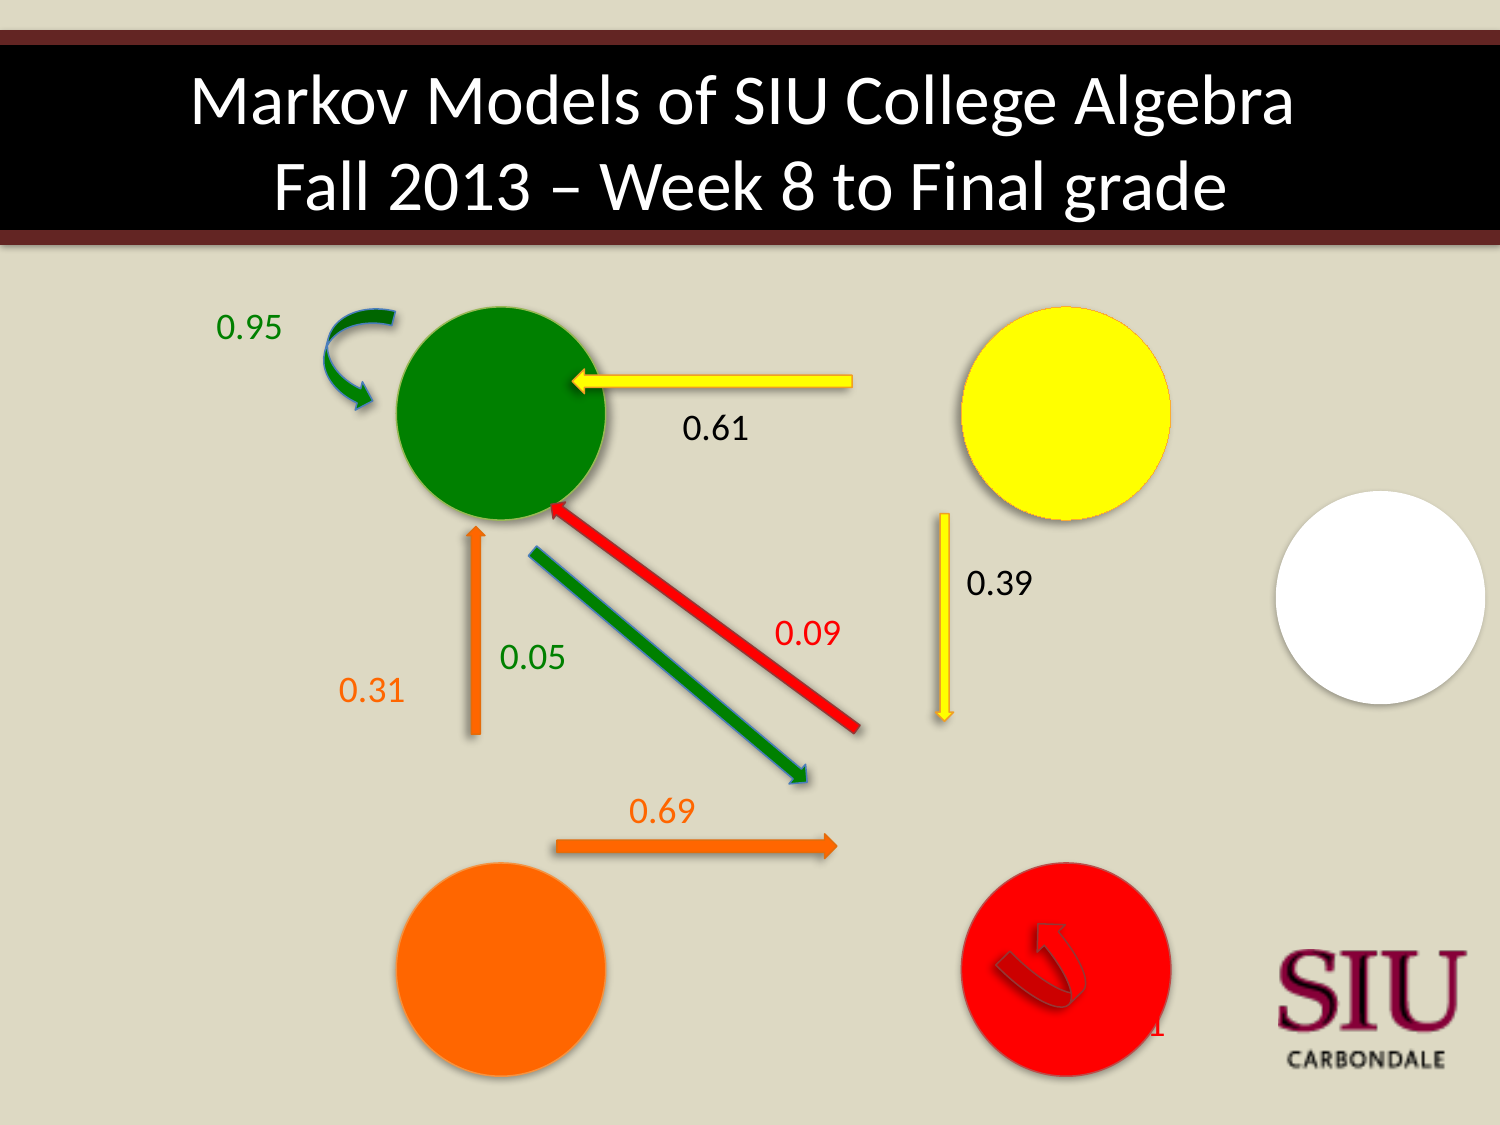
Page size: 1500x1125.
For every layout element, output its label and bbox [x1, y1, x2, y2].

text_box [0, 37, 1500, 238]
text_box [201, 294, 1302, 1067]
picture [1278, 949, 1480, 1072]
